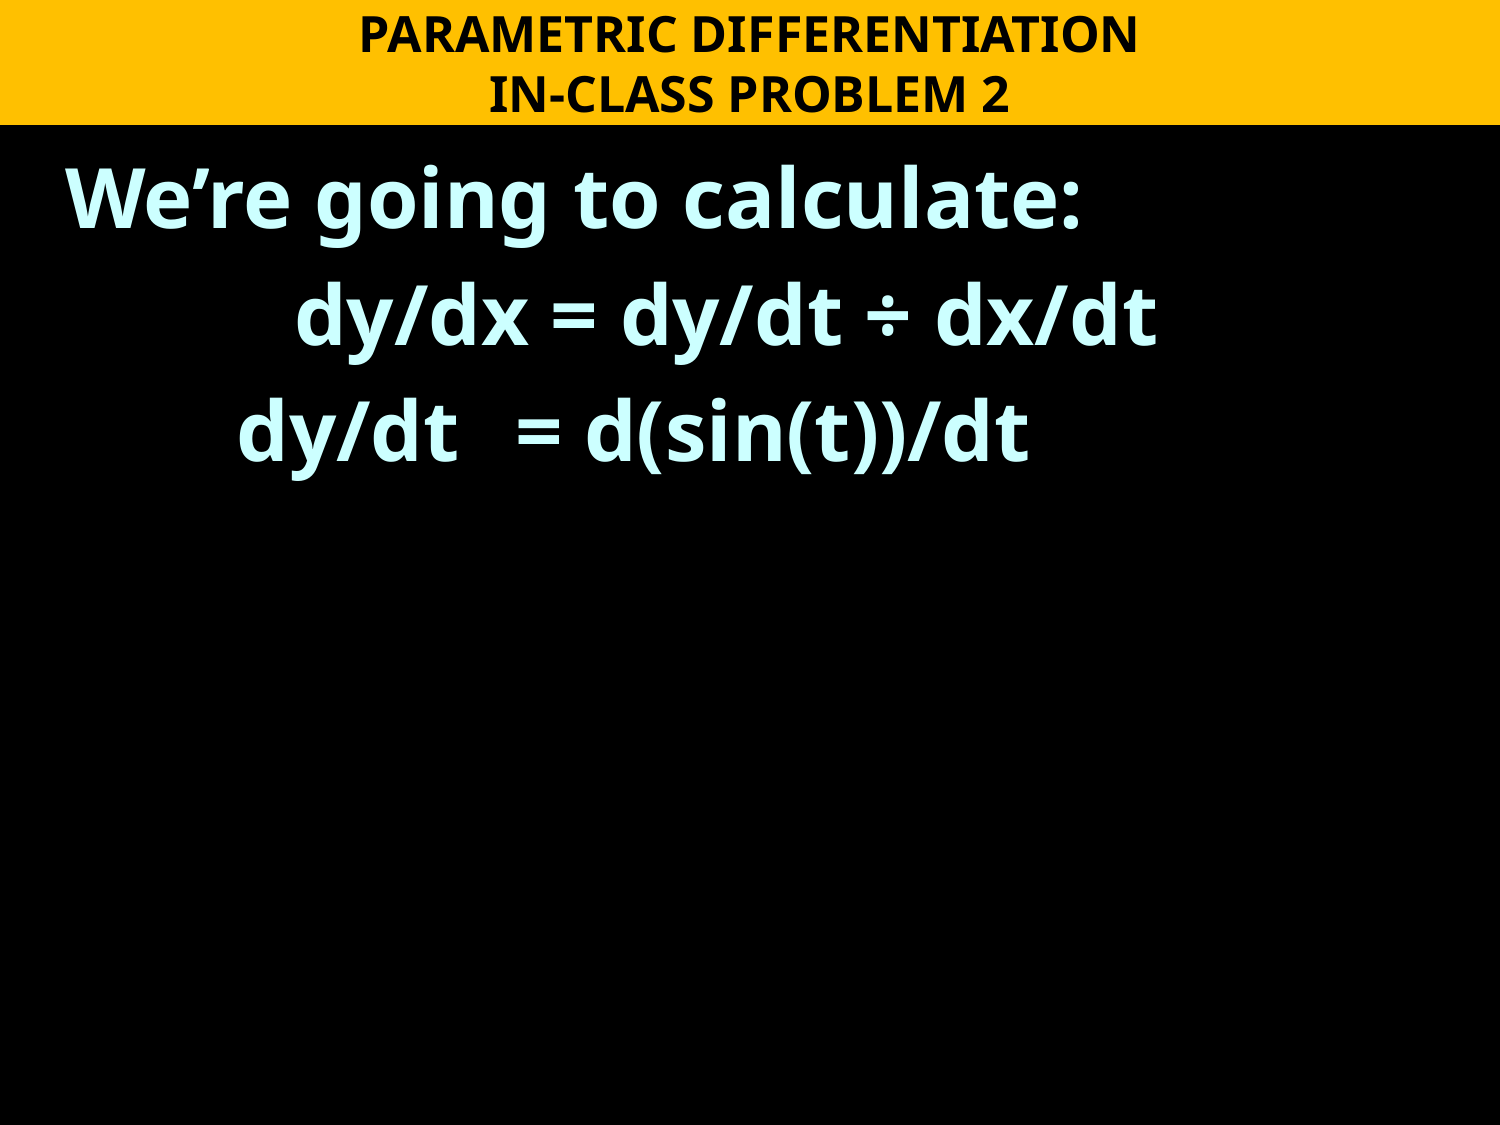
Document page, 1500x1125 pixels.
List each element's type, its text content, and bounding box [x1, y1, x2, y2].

list We’re going to calculate: dy/dx = dy/dt ÷ dx/dt dy/dt = d(sin(t))/dt [50, 137, 1425, 1063]
text_box PARAMETRIC DIFFERENTIATION IN-CLASS PROBLEM 2 [0, 0, 1500, 125]
